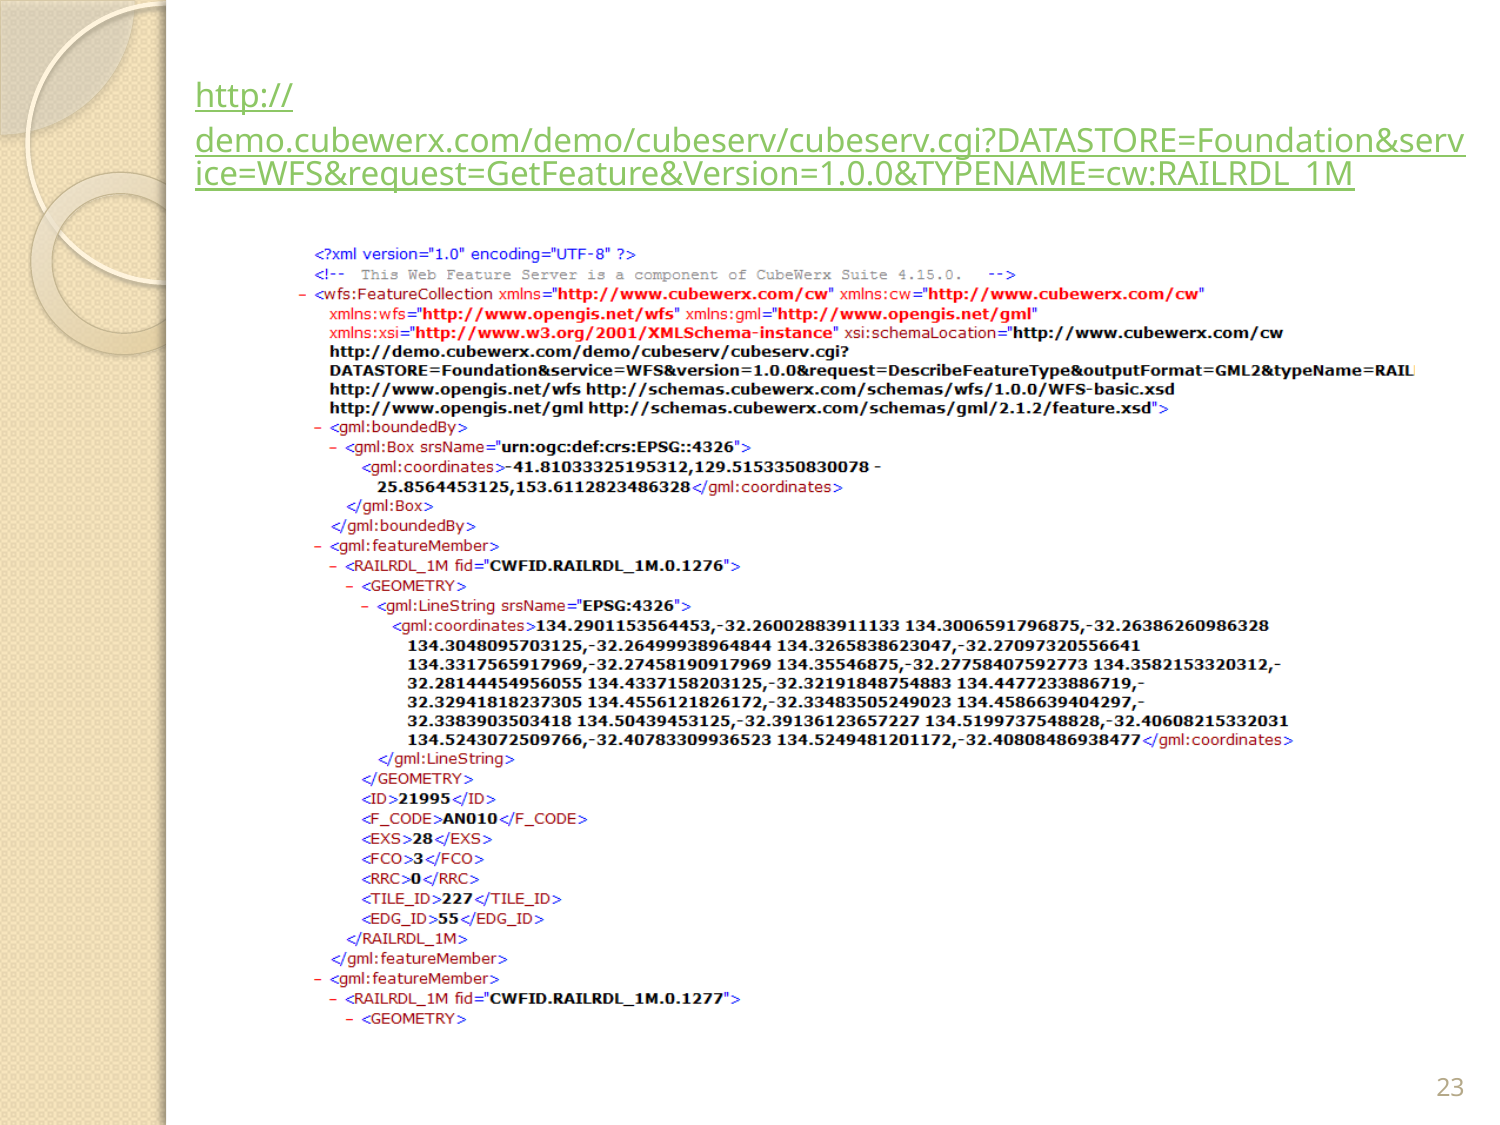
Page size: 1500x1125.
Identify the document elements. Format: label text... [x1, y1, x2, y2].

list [286, 237, 1415, 1026]
text_box http://demo.cubewerx.com/demo/cubeserv/cubeserv.cgi?DATASTORE=Foundation&service=WFS&request=GetFeature&Version=1.0.0&TYPENAME=cw:RAILRDL_1M [180, 66, 1483, 172]
slide_number 23 [1413, 1034, 1488, 1113]
